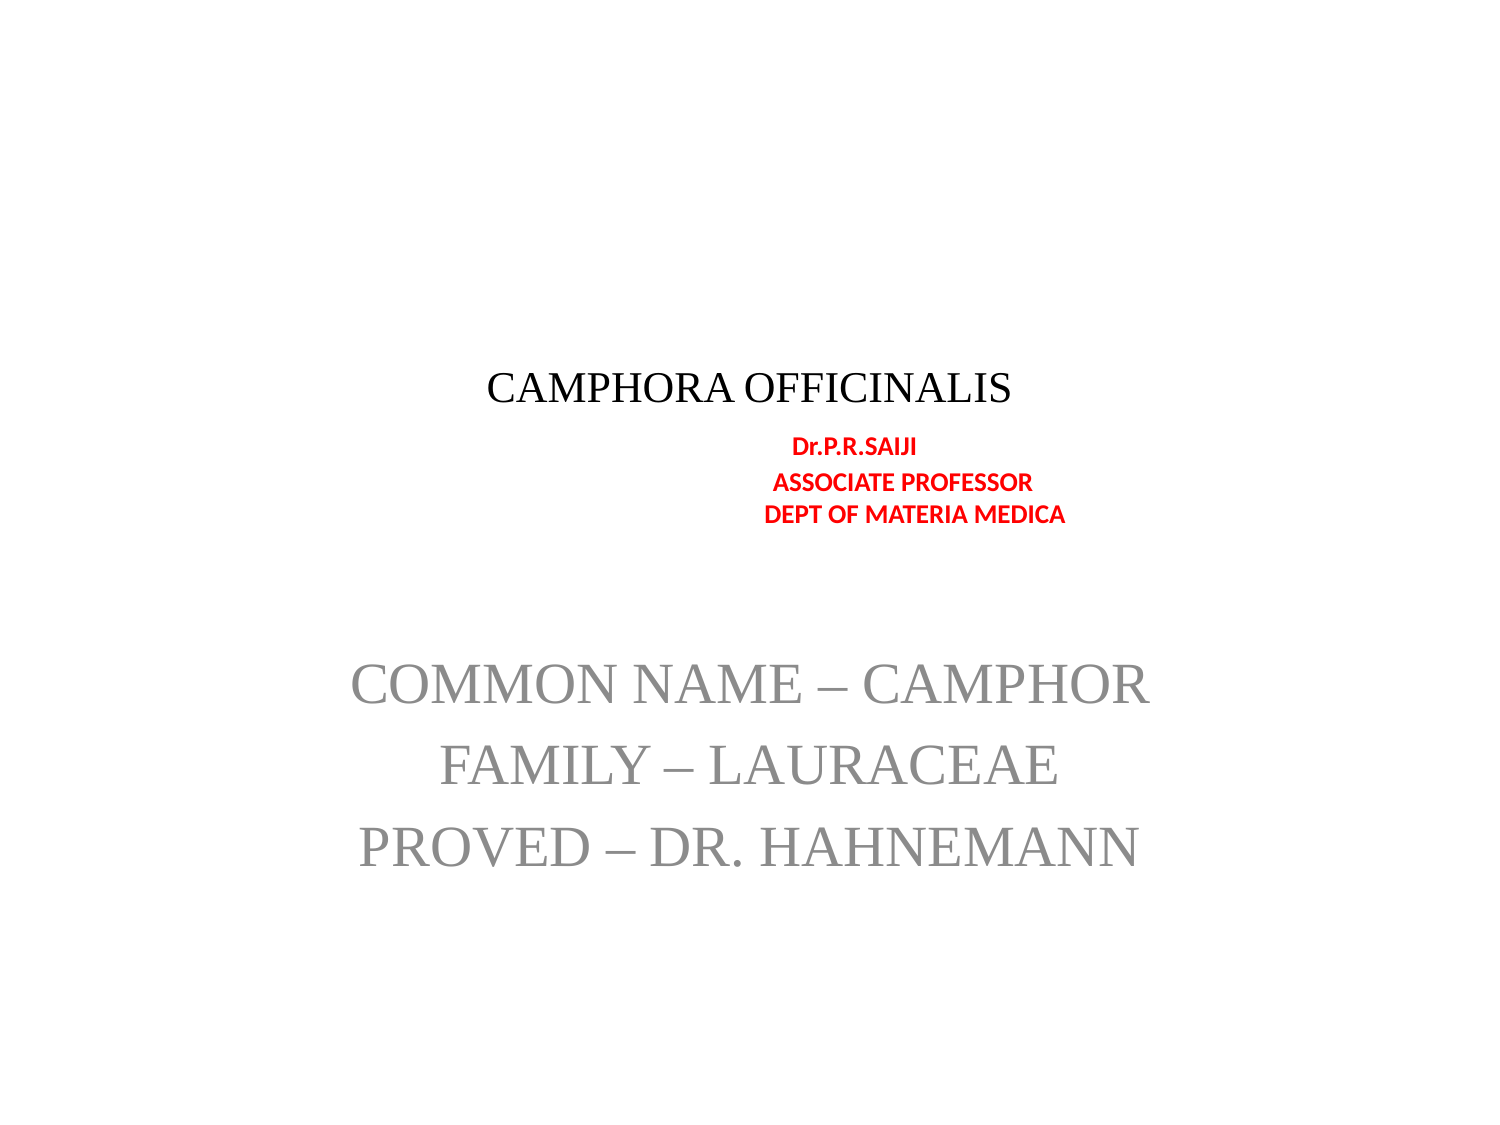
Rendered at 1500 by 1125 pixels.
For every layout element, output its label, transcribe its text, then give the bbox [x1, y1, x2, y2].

title CAMPHORA OFFICINALIS Dr.P.R.SAIJI ASSOCIATE PROFESSOR DEPT OF MATERIA MEDICA [112, 349, 1388, 591]
subtitle COMMON NAME – CAMPHOR FAMILY – LAURACEAE PROVED – DR. HAHNEMANN [225, 637, 1275, 925]
